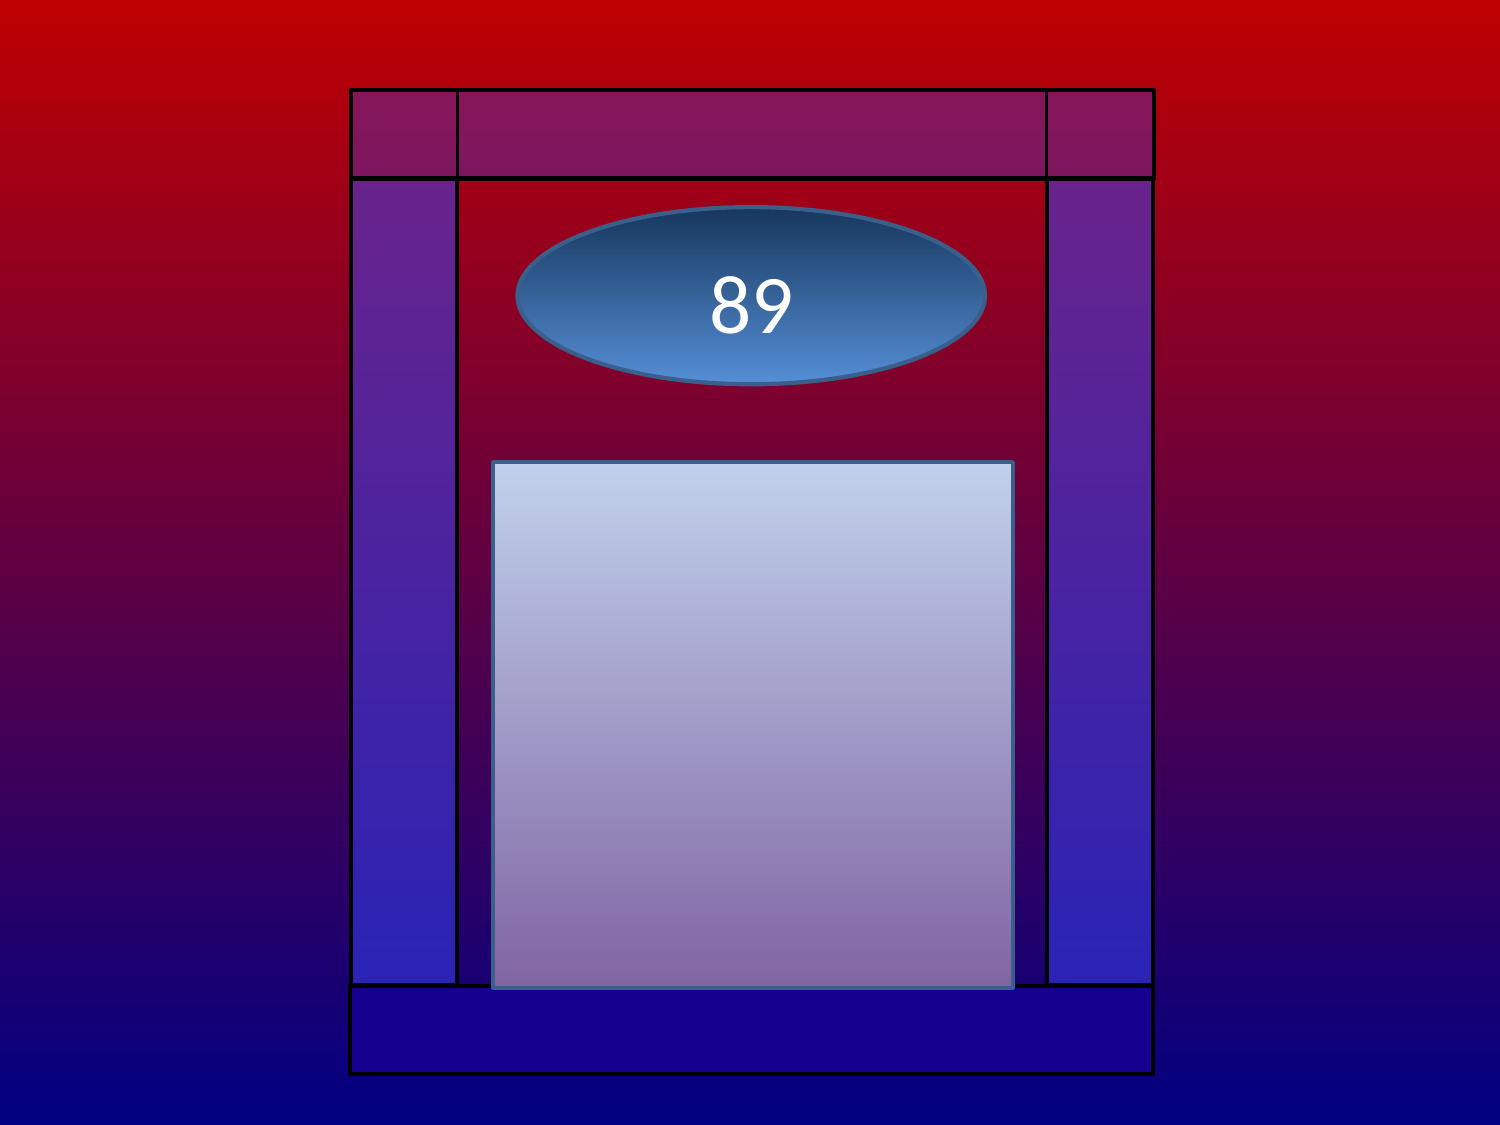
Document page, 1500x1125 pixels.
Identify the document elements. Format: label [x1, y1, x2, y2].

text_box [491, 460, 1015, 990]
text_box [1045, 181, 1155, 987]
text_box [348, 984, 1155, 1076]
text_box [349, 88, 1046, 181]
text_box [349, 181, 459, 987]
text_box [1048, 88, 1156, 181]
text_box [517, 206, 986, 385]
